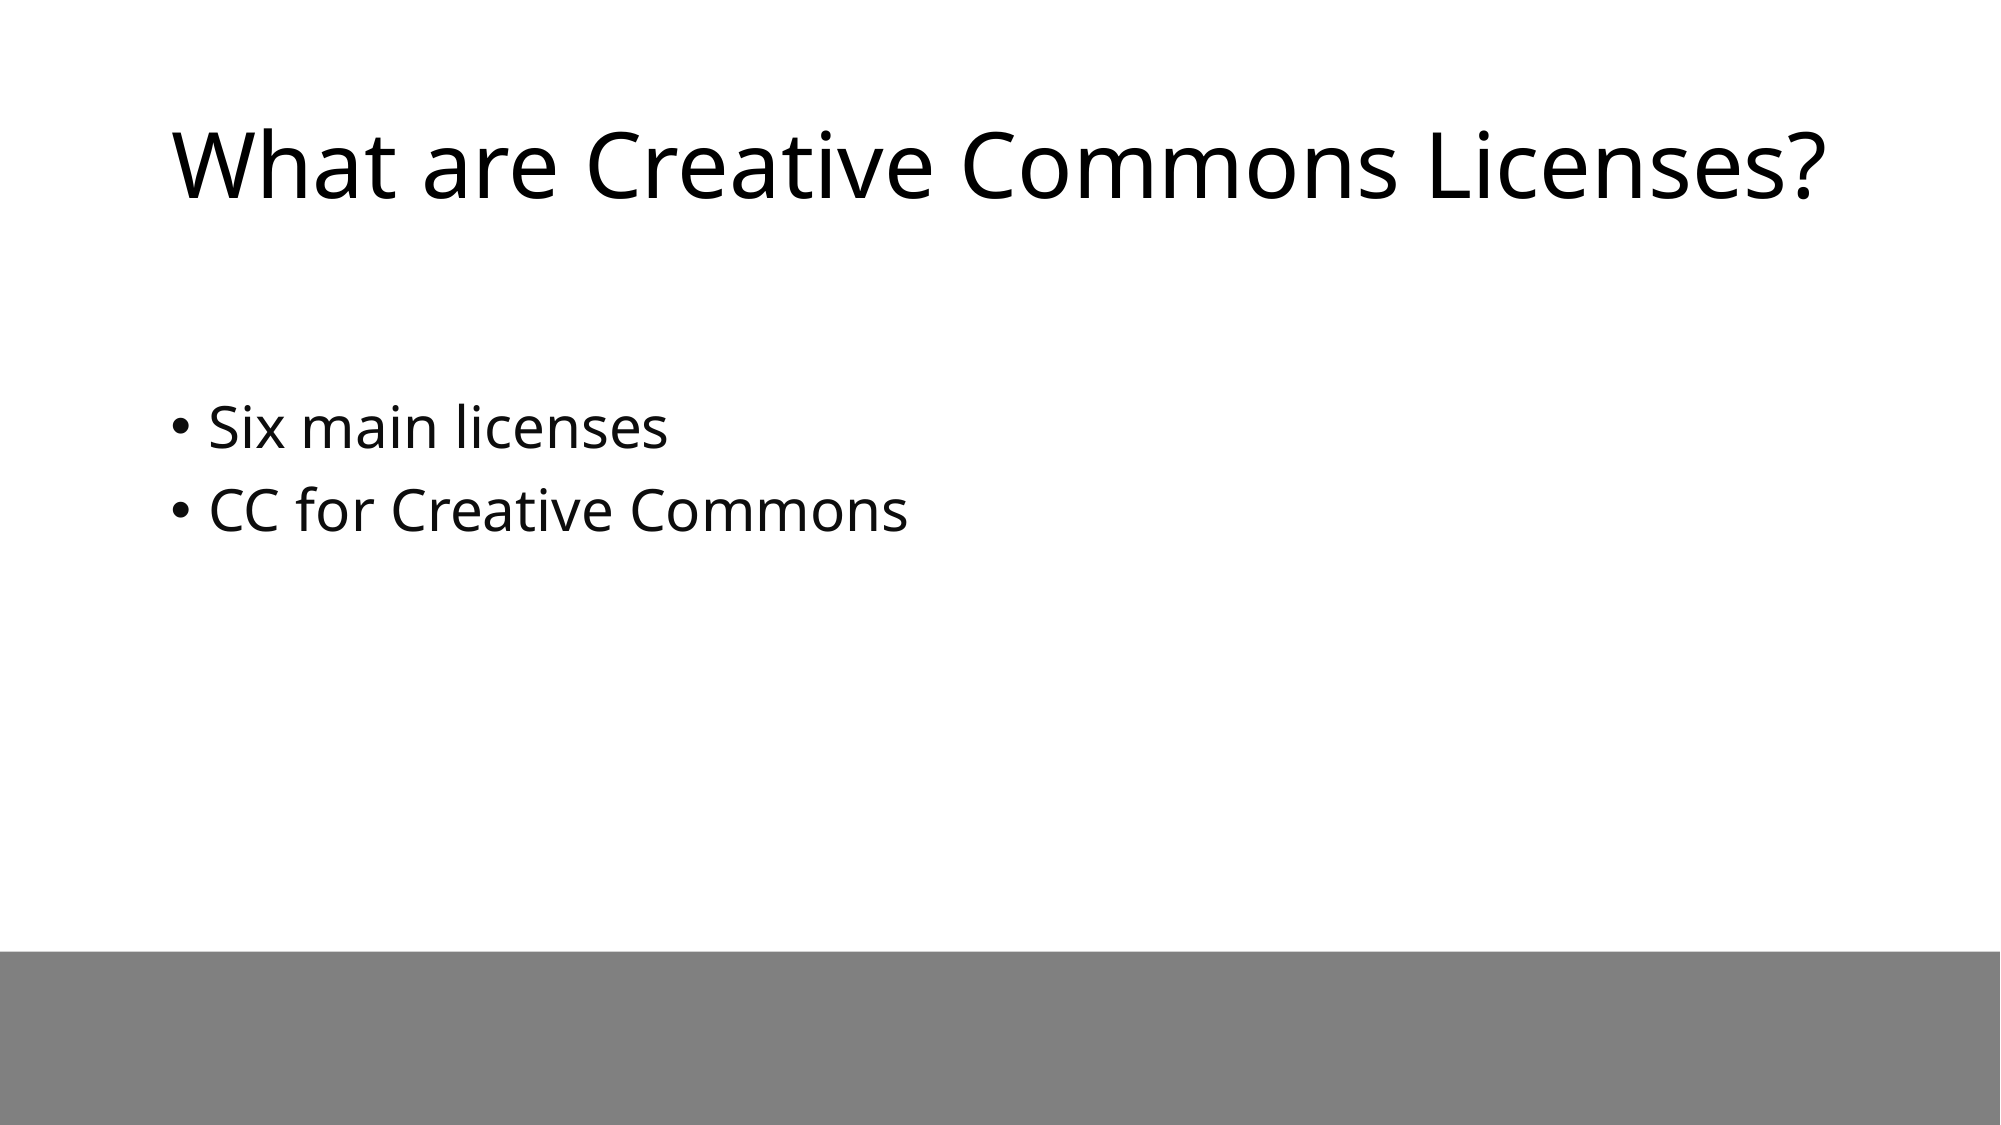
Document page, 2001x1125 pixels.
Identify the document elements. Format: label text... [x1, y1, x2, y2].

title What are Creative Commons Licenses? [137, 59, 1863, 278]
list Six main licenses CC for Creative Commons [155, 299, 1863, 911]
